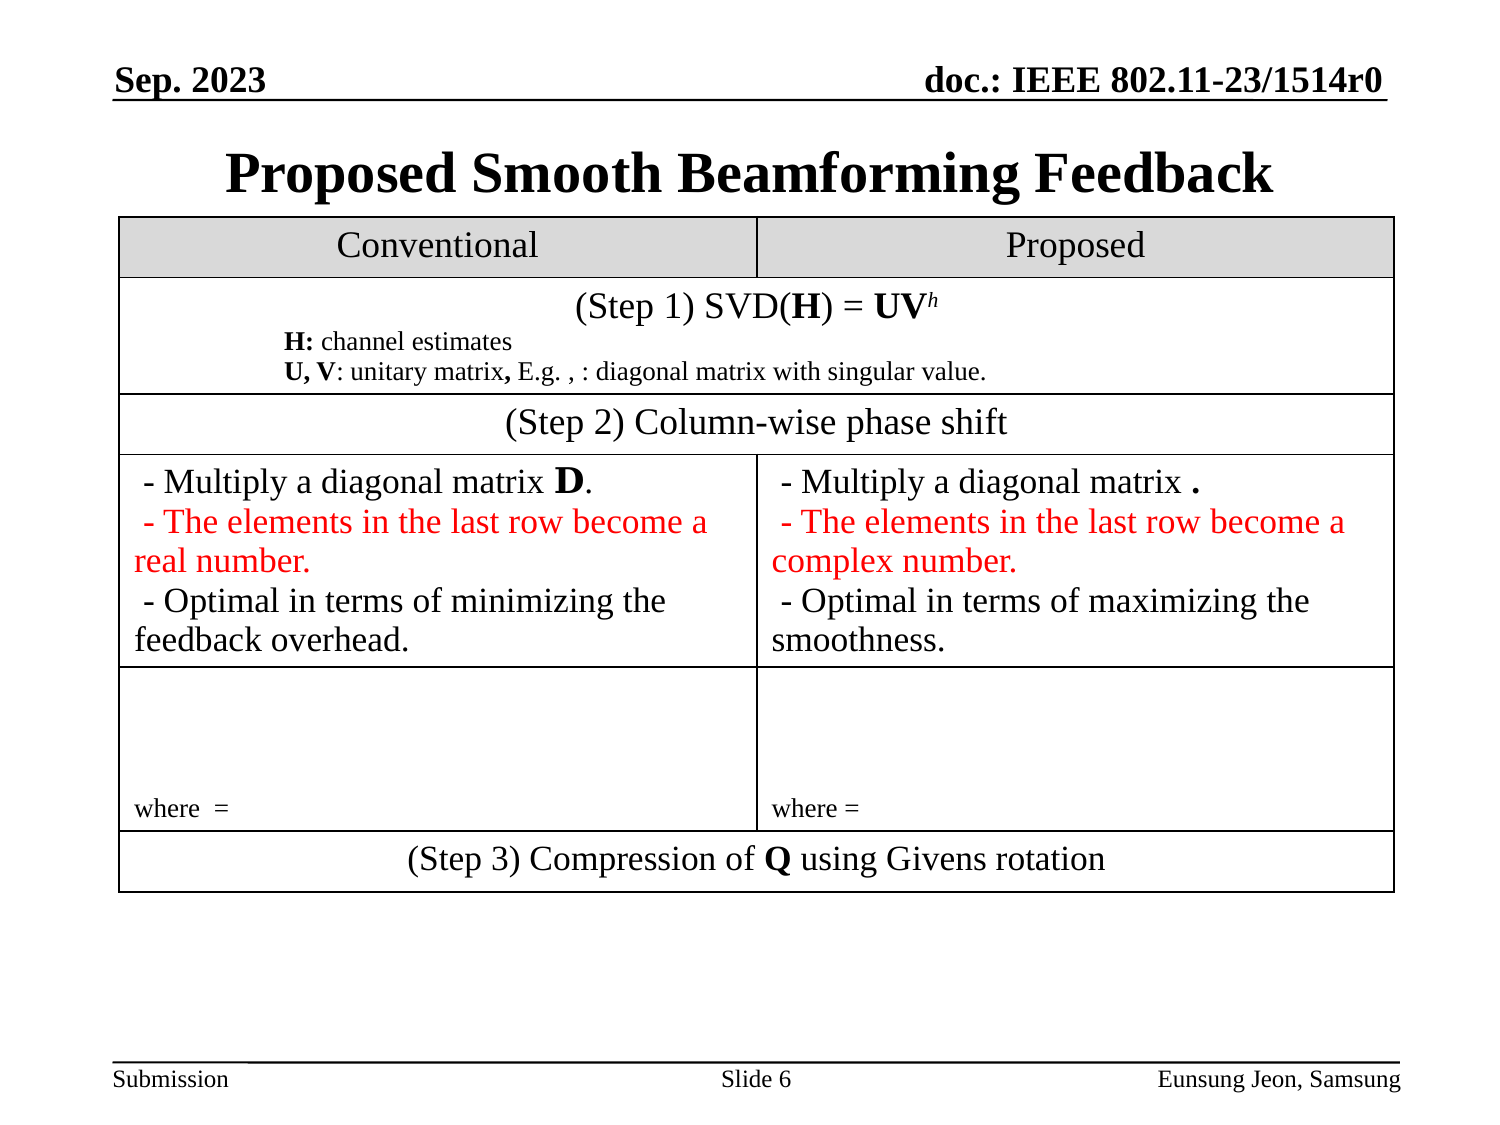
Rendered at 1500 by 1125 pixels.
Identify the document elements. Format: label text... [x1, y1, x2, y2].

footer Eunsung Jeon, Samsung [1133, 1061, 1402, 1093]
title Proposed Smooth Beamforming Feedback [112, 112, 1388, 226]
slide_number Slide 6 [712, 1061, 800, 1093]
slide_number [114, 54, 309, 101]
